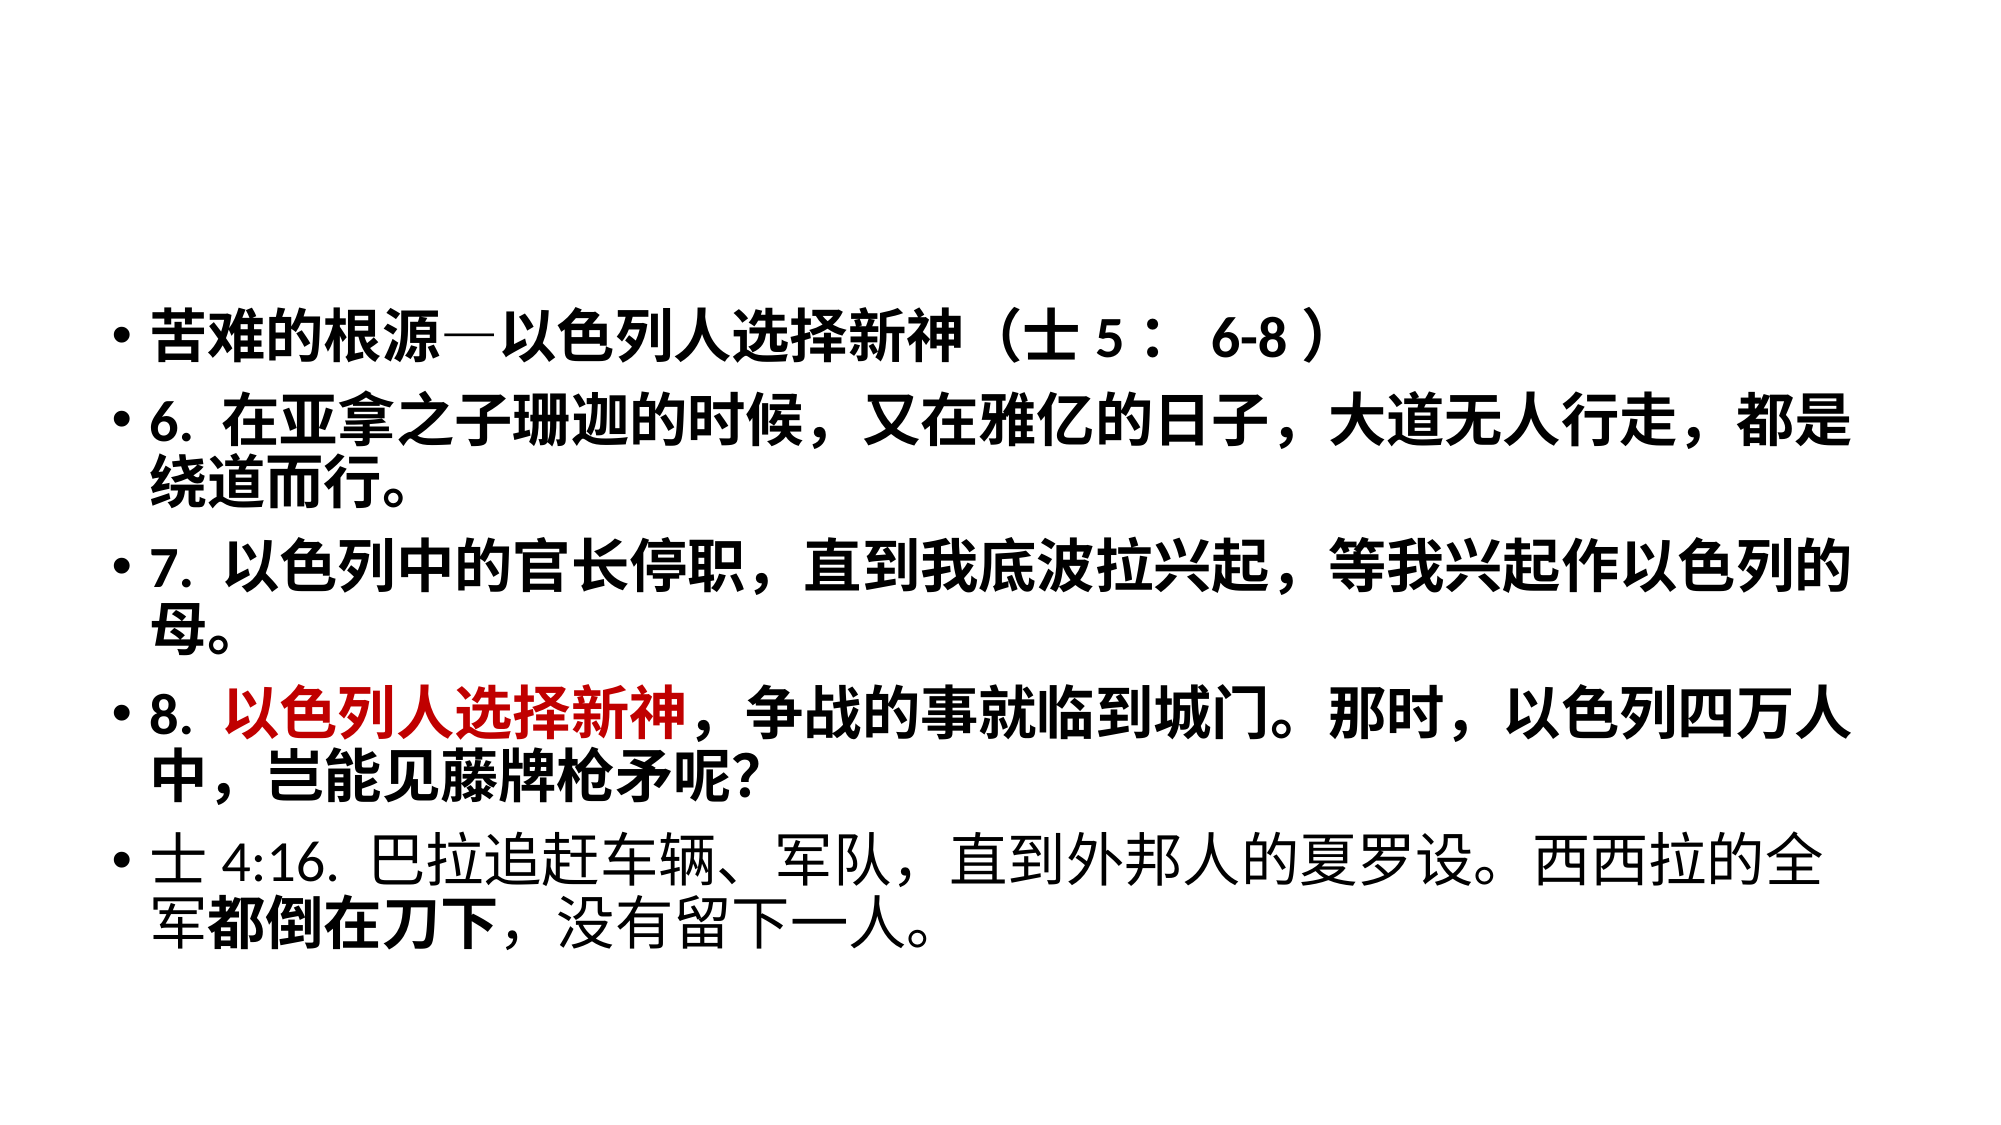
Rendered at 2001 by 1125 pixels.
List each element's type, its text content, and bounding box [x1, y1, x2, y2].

list 苦难的根源—以色列人选择新神（士5：6-8） 6. 在亚拿之子珊迦的时候，又在雅亿的日子，大道无人行走，都是绕道而行。 7. 以色列中的官长停职，直到我底波拉兴起，等我兴起作以色列的母。 8. 以色列人选择新神，争战的事就临到城门。那时，以色列四万人中，岂能见藤牌枪矛呢？ 士4:16. 巴拉追赶车辆、军队，直到外邦人的夏罗设。西西拉的全军都倒在刀下，没有留下一人。 [96, 299, 1874, 1014]
